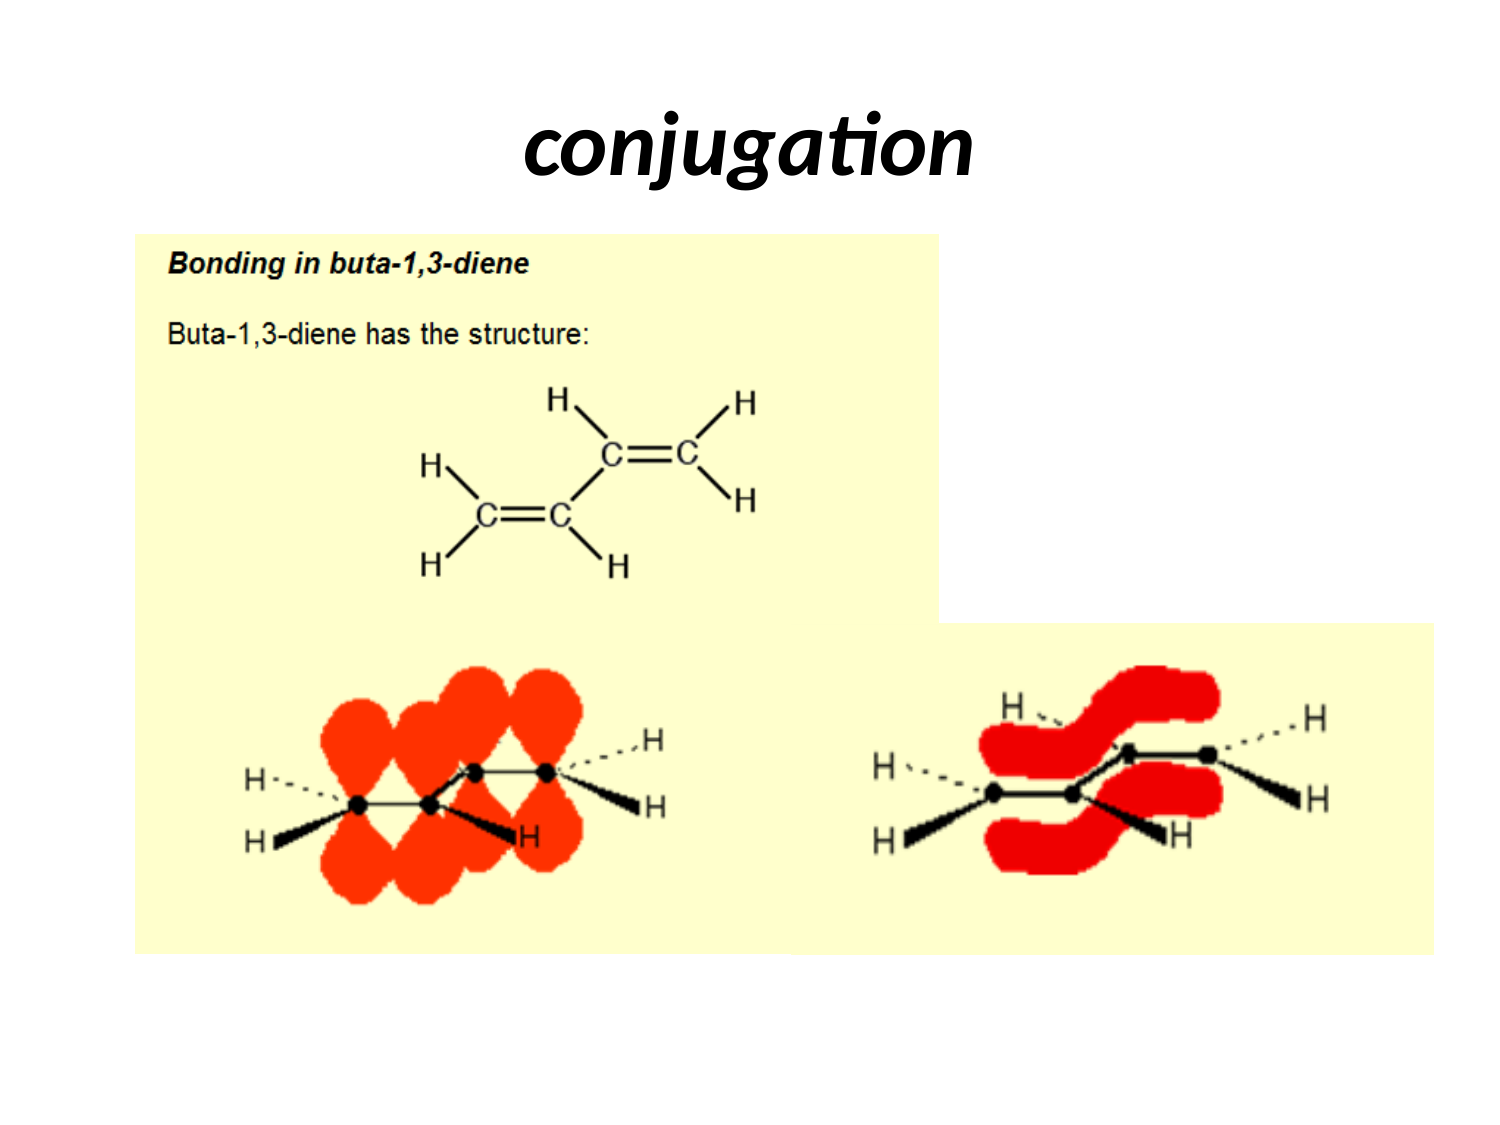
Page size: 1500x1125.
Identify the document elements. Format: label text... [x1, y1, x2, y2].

title conjugation [75, 45, 1425, 233]
picture [135, 234, 1435, 955]
